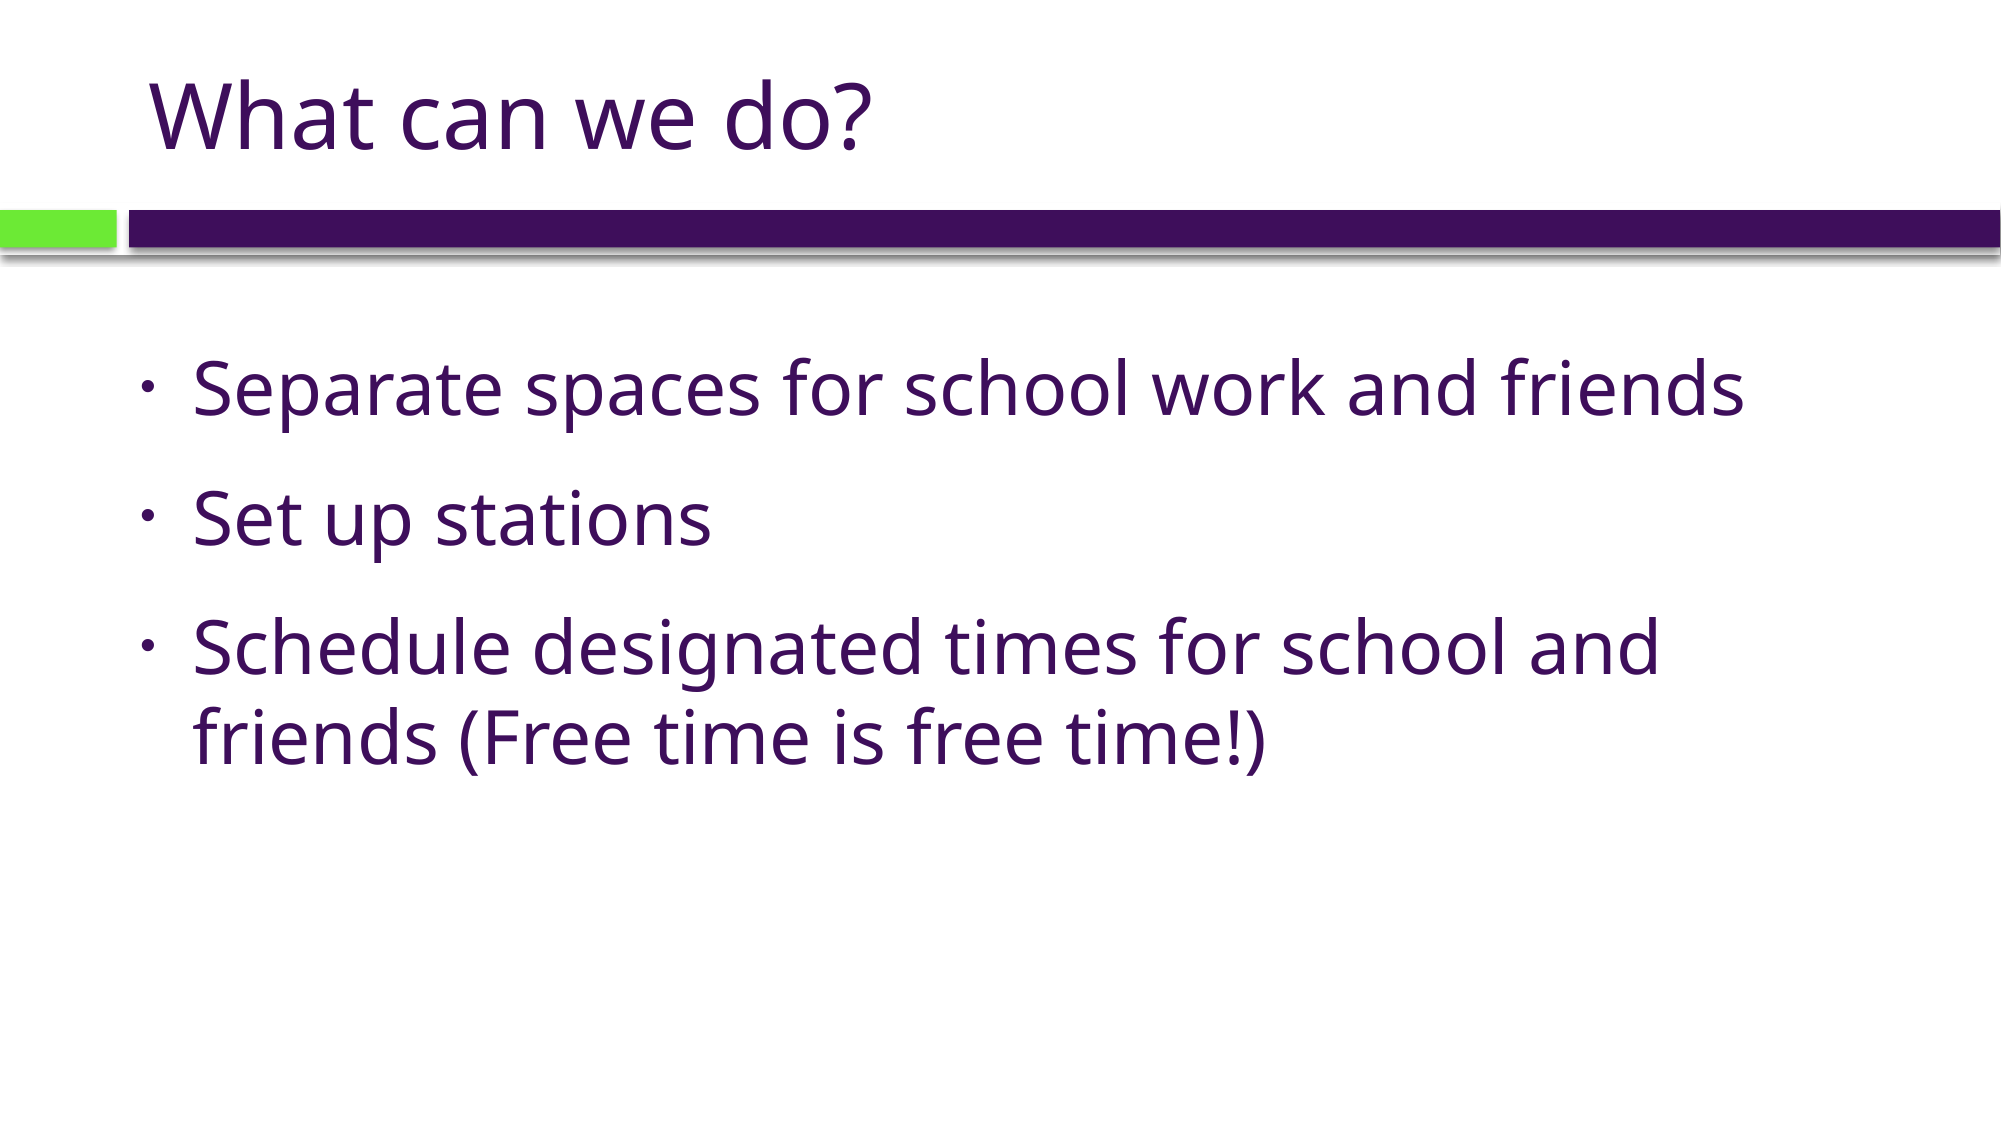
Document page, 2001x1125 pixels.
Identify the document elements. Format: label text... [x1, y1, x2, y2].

list Separate spaces for school work and friends Set up stations Schedule designated times for school and friends (Free time is free time!) [125, 333, 1909, 1071]
title What can we do? [133, 31, 1918, 194]
